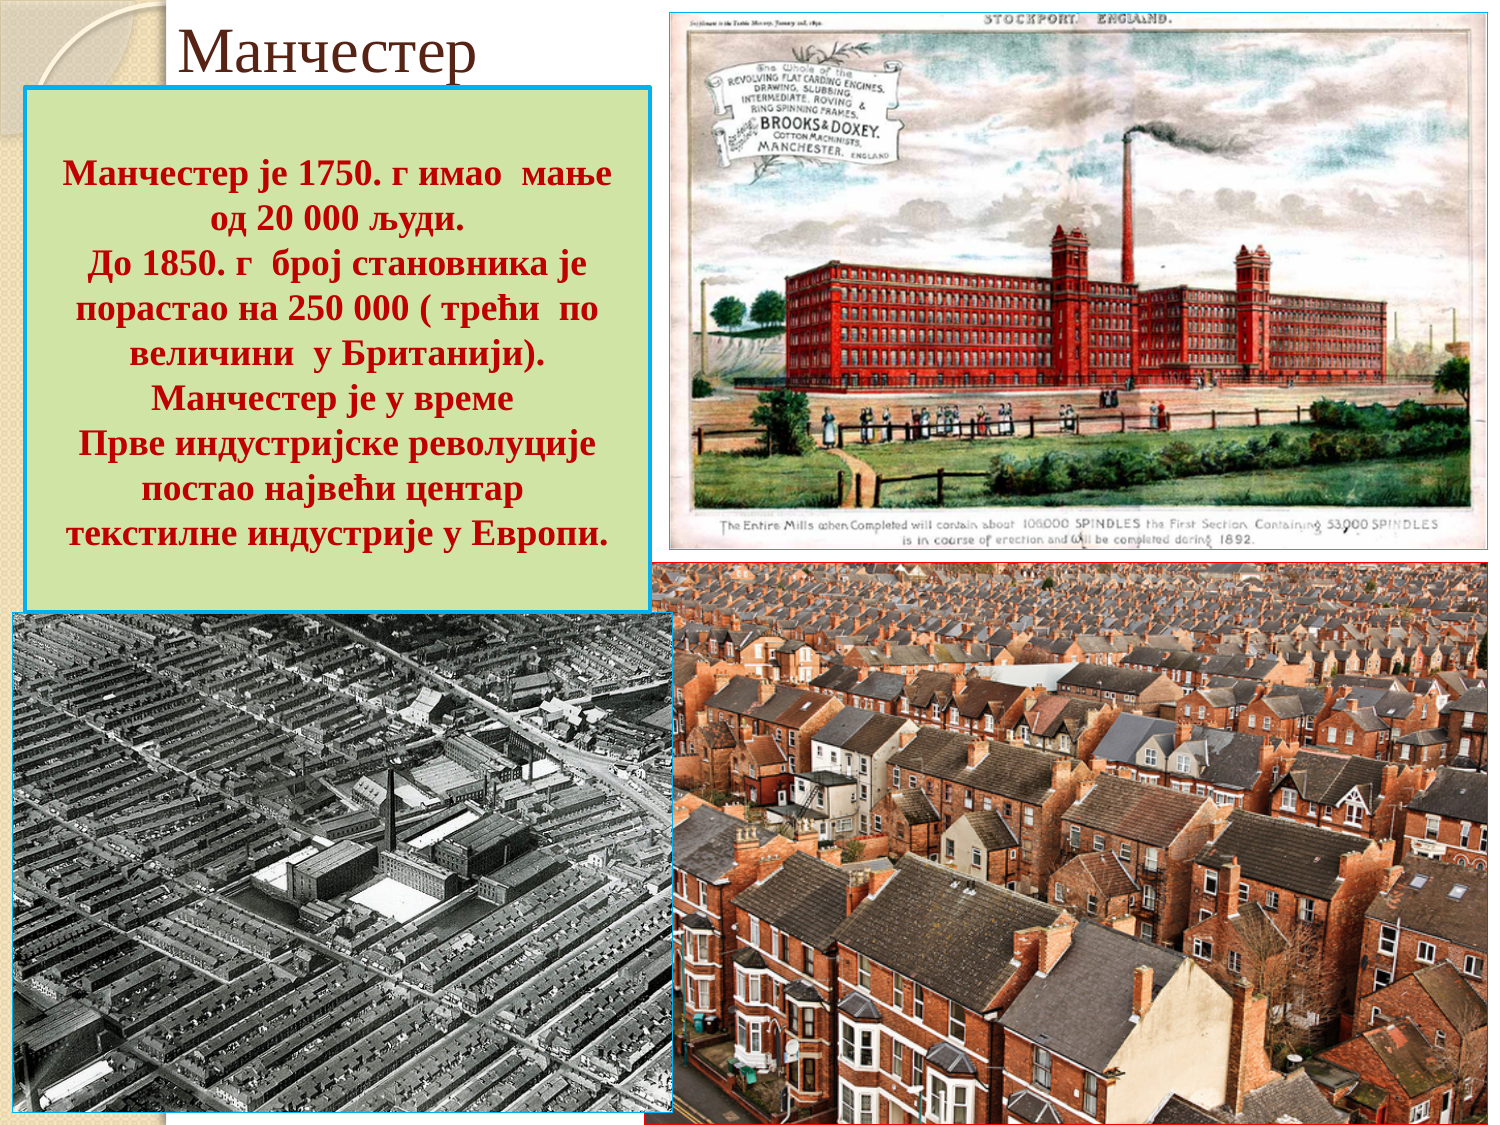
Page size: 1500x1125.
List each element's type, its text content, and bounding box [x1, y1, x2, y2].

title Манчестер [162, 0, 650, 85]
picture [14, 614, 671, 1111]
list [644, 562, 1488, 1125]
text_box Манчестер је 1750. г имао мање од 20 000 људи. До 1850. г број становника је порастао на 250 000 ( трећи по величини у Британији). Манчестер је у време Прве индустријске револуције постао највећи центар текстилне индустрије у Европи. [23, 85, 652, 609]
picture [671, 14, 1486, 548]
